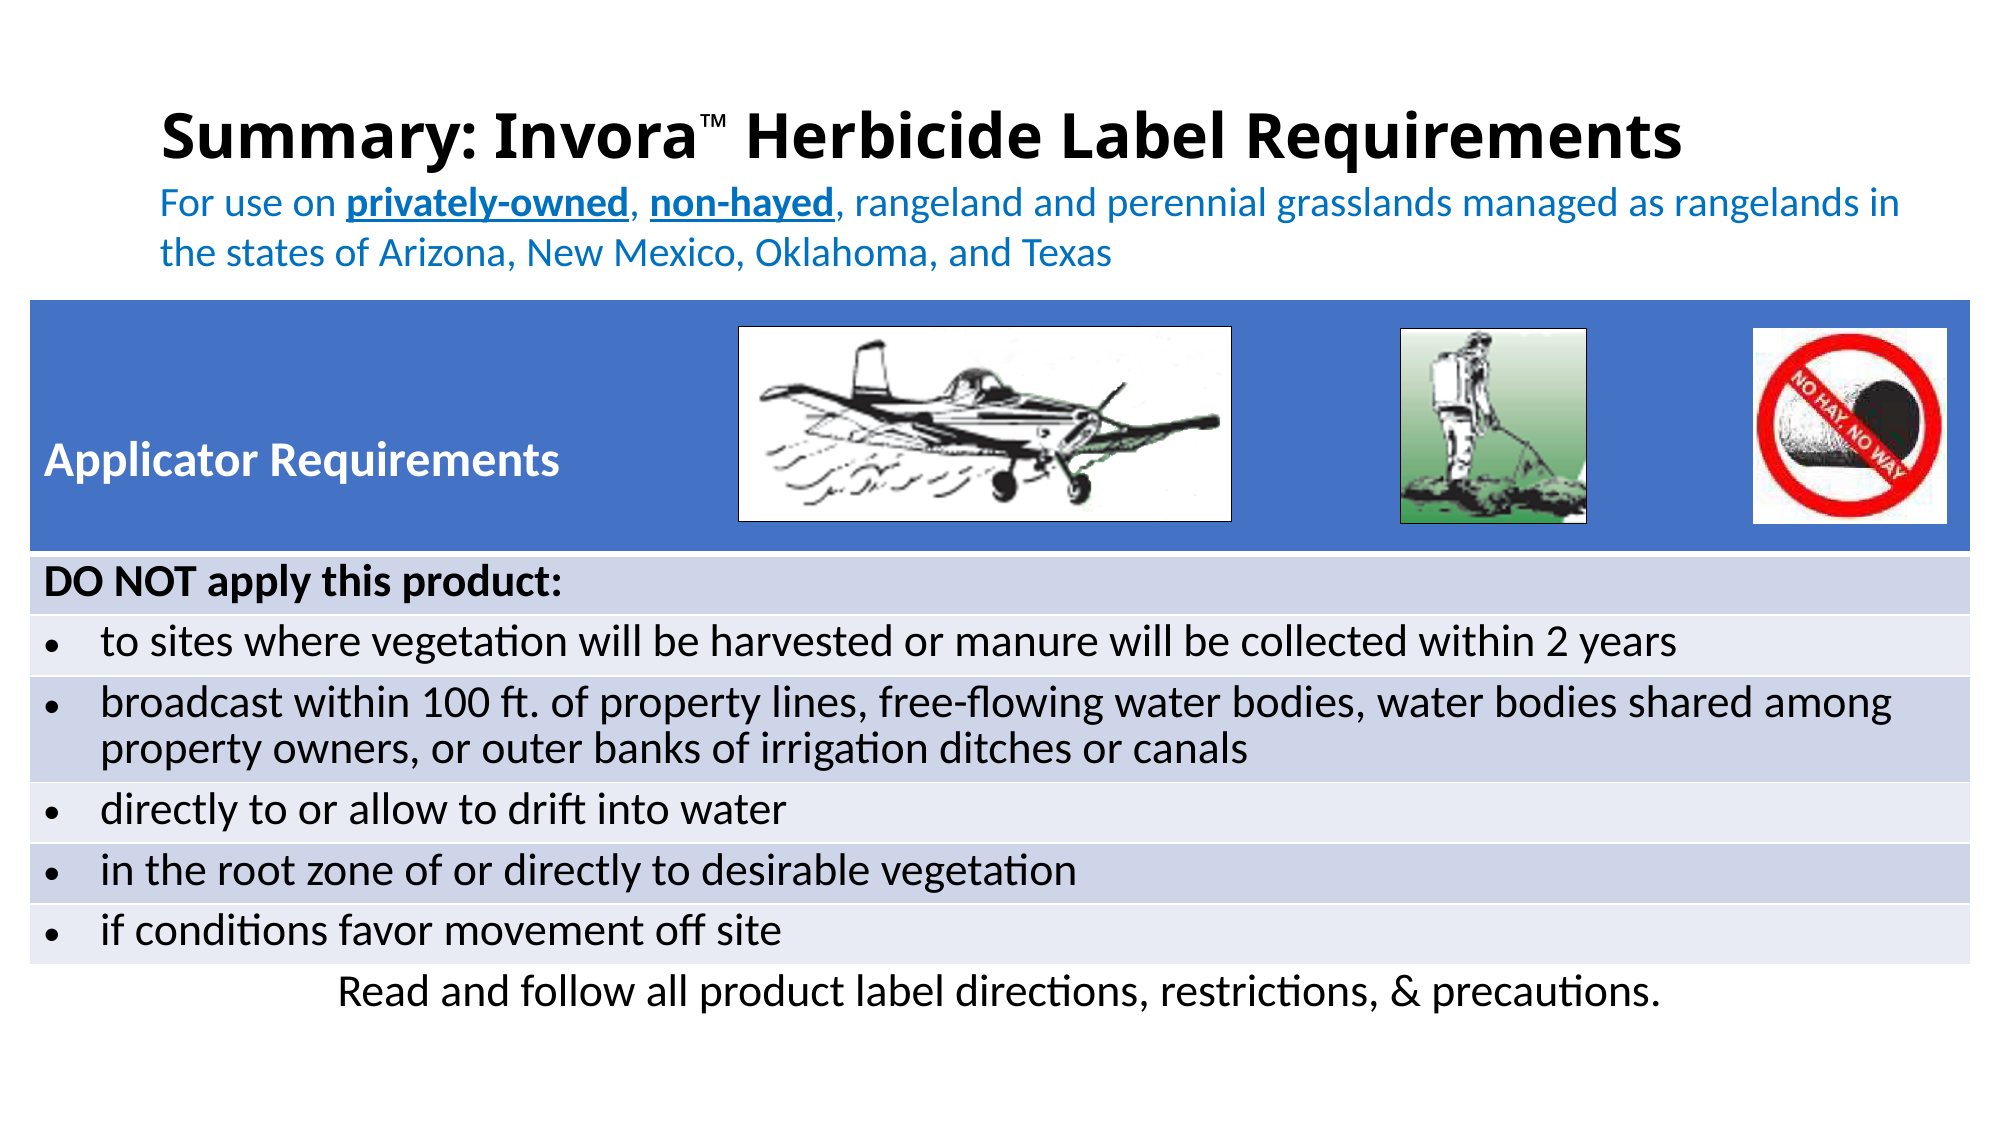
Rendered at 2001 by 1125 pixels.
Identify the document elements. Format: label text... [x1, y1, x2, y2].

text_box For use on privately-owned, non-hayed, rangeland and perennial grasslands managed as rangelands in the states of Arizona, New Mexico, Oklahoma, and Texas [159, 174, 1932, 283]
table_cell in the root zone of or directly to desirable vegetation [30, 844, 1970, 903]
picture [738, 326, 1232, 522]
table_cell Read and follow all product label directions, restrictions, & precautions. [30, 966, 1970, 1025]
table_cell directly to or allow to drift into water [30, 783, 1970, 842]
table_cell broadcast within 100 ft. of property lines, free-flowing water bodies, water bodies shared among property owners, or outer banks of irrigation ditches or canals [30, 677, 1970, 782]
text_box [161, 186, 1933, 228]
text_box Summary: Invora™ Herbicide Label Requirements [161, 29, 2000, 172]
table_cell if conditions favor movement off site [30, 905, 1970, 964]
picture [1400, 328, 1587, 524]
table_cell DO NOT apply this product: [30, 557, 1970, 614]
picture [1753, 328, 1947, 524]
table_header Applicator Requirements [30, 300, 1970, 551]
table_cell to sites where vegetation will be harvested or manure will be collected within 2 years [30, 616, 1970, 675]
